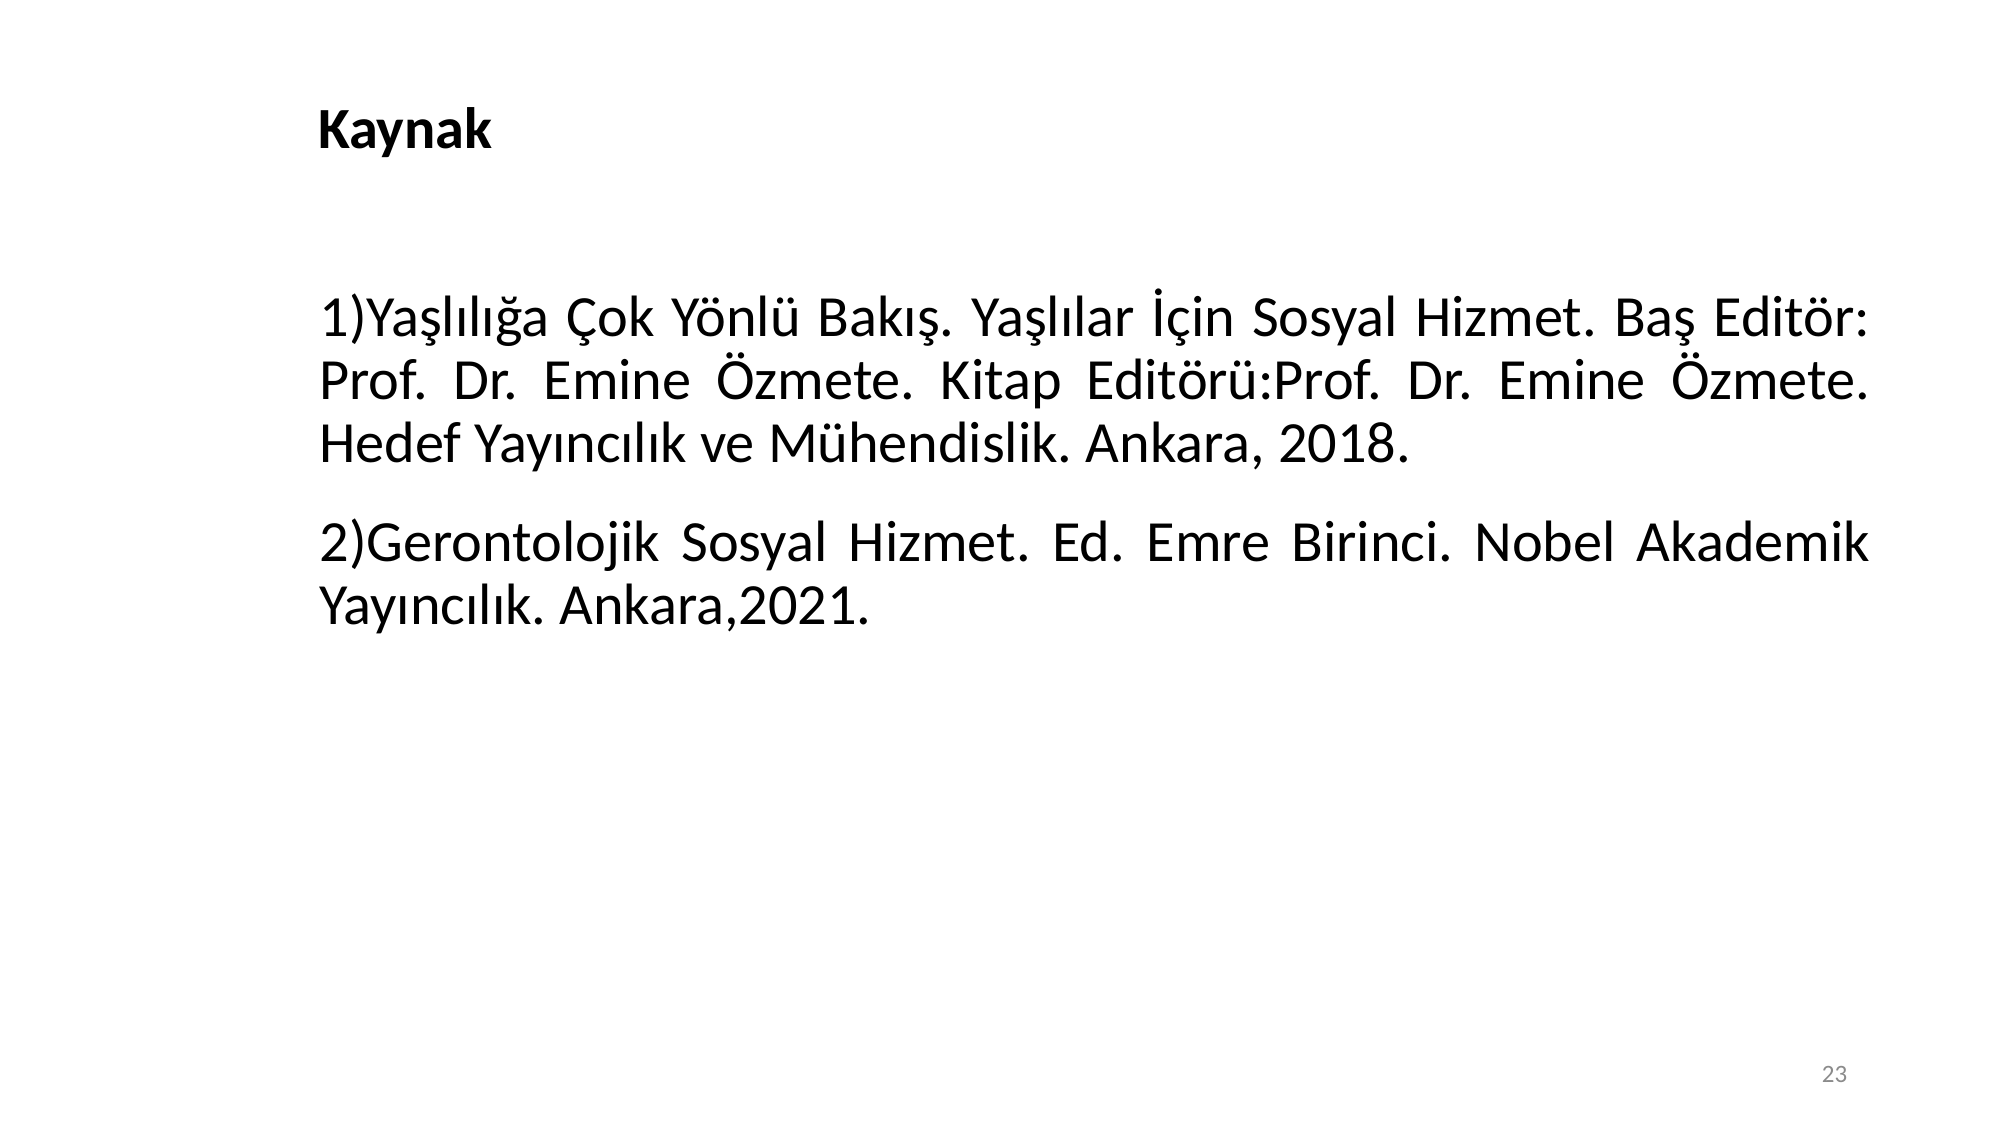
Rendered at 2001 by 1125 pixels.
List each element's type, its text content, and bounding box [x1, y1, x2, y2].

slide_number 23 [1412, 1042, 1863, 1103]
list 1)Yaşlılığa Çok Yönlü Bakış. Yaşlılar İçin Sosyal Hizmet. Baş Editör: Prof. Dr. Emine Özmete. Kitap Editörü:Prof. Dr. Emine Özmete. Hedef Yayıncılık ve Mühendislik. Ankara, 2018. 2)Gerontolojik Sosyal Hizmet. Ed. Emre Birinci. Nobel Akademik Yayıncılık. Ankara,2021. [291, 182, 1886, 1035]
title Kaynak [303, 76, 1913, 183]
